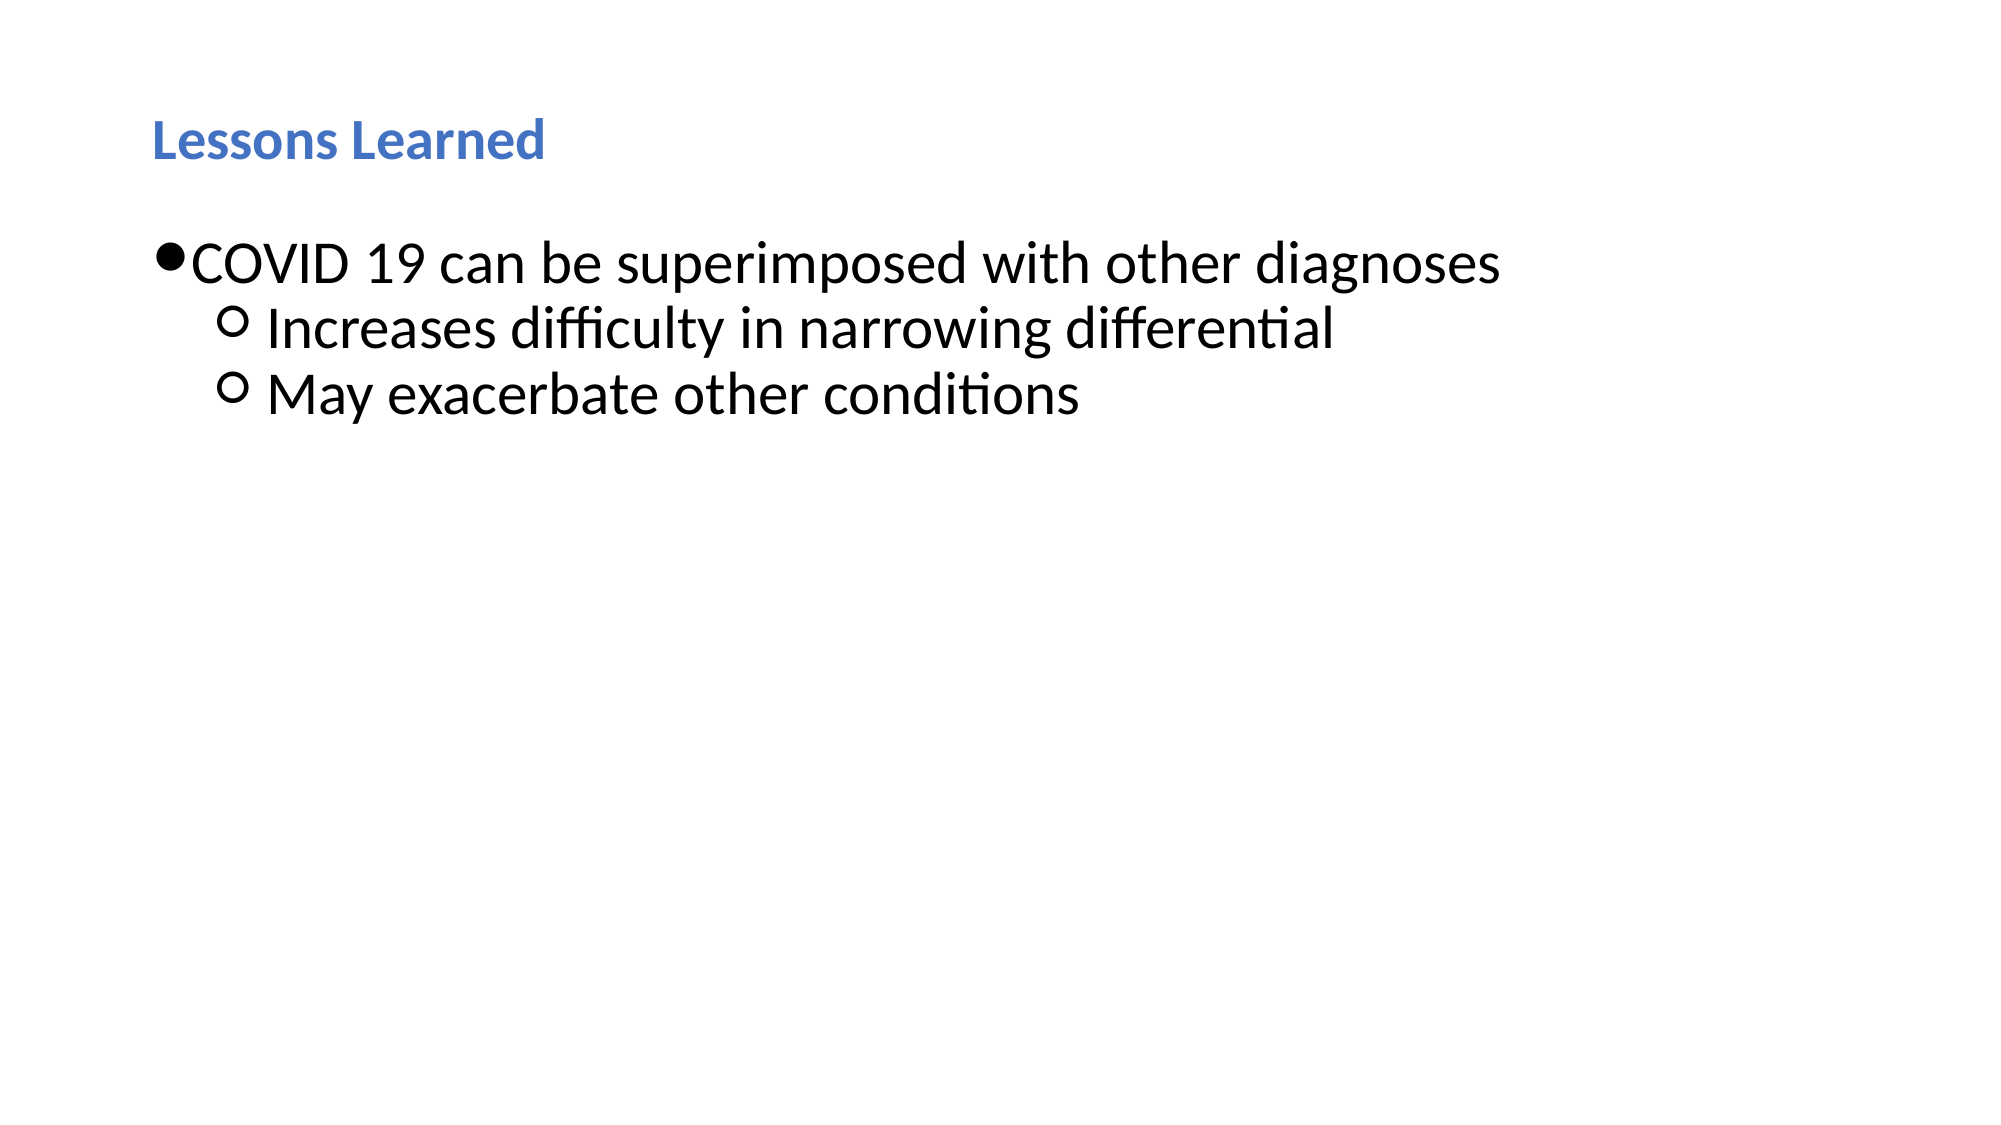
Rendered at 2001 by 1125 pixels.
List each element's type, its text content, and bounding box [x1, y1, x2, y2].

title Lessons Learned [137, 32, 1863, 222]
list COVID 19 can be superimposed with other diagnoses Increases difficulty in narrowing differential May exacerbate other conditions [137, 222, 1863, 937]
